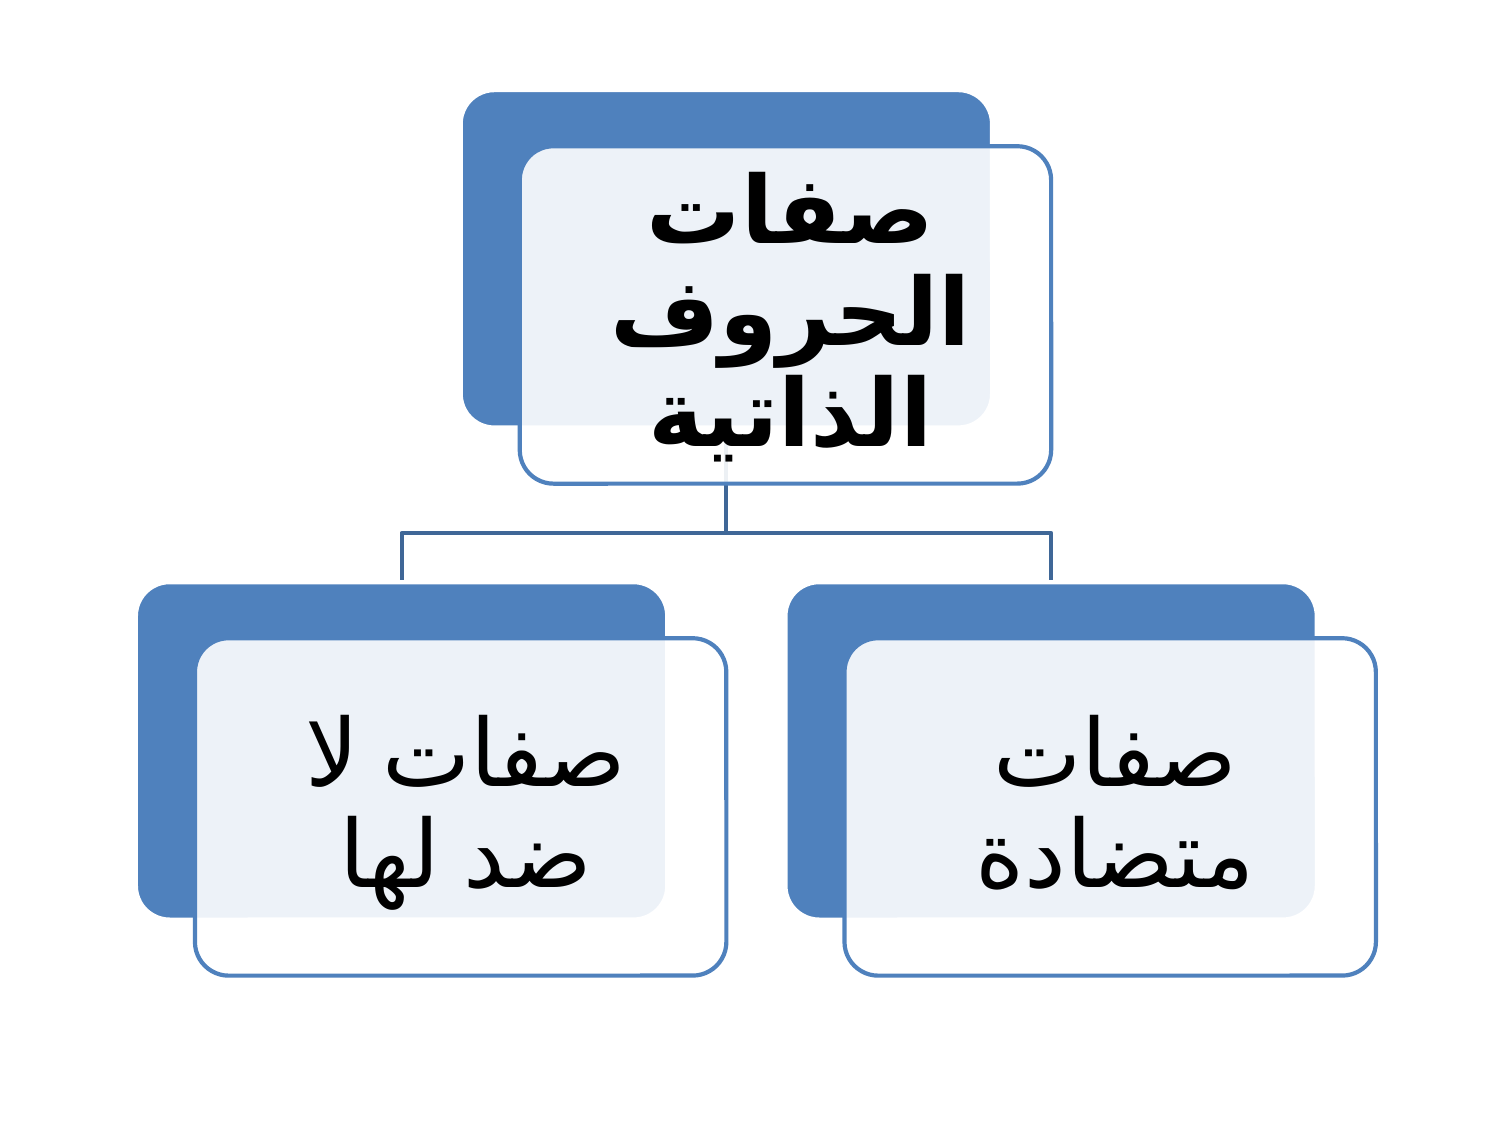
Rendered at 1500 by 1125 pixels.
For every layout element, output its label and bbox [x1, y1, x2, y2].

text_box [135, 42, 1377, 1024]
